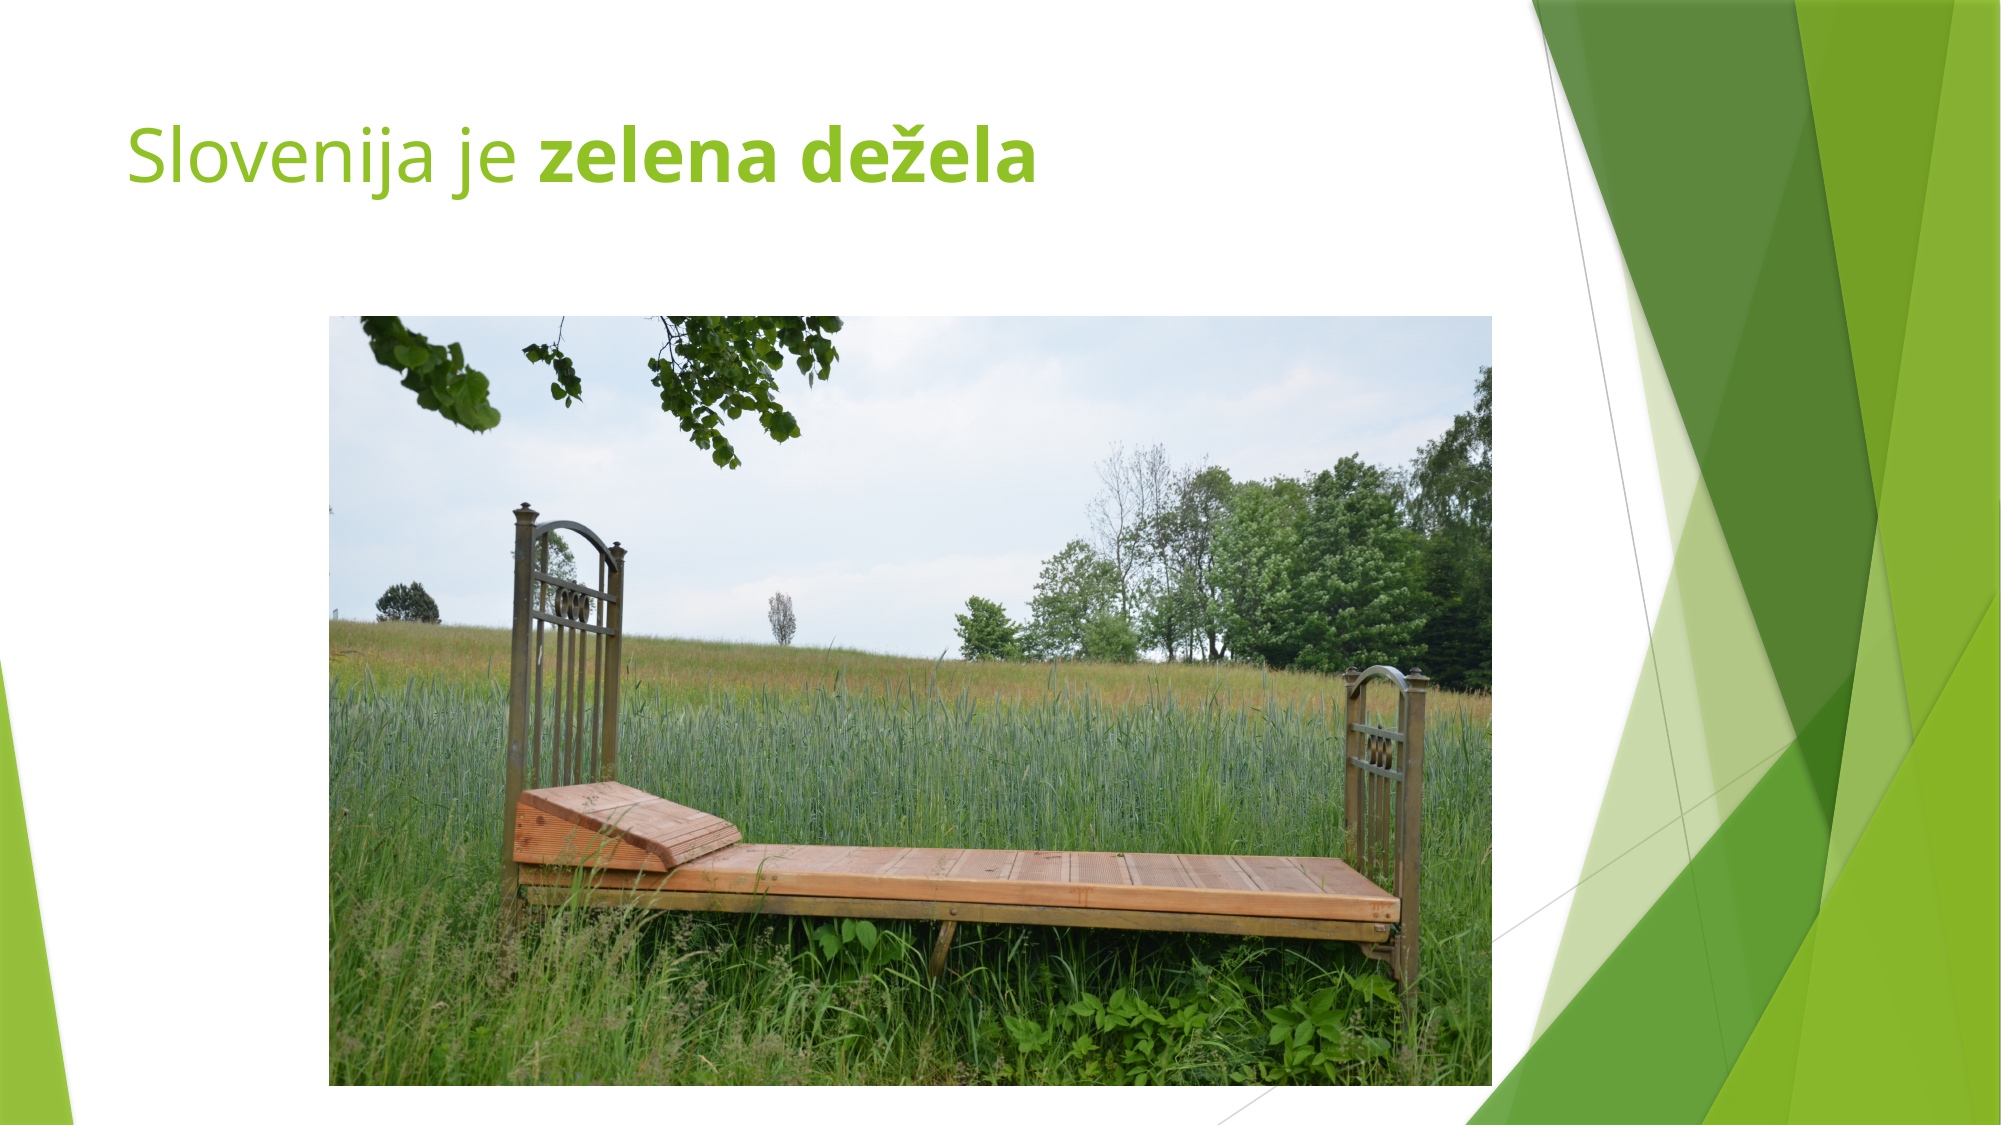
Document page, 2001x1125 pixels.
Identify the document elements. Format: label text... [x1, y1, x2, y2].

title Slovenija je zelena dežela [111, 99, 1522, 317]
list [329, 316, 1492, 1087]
